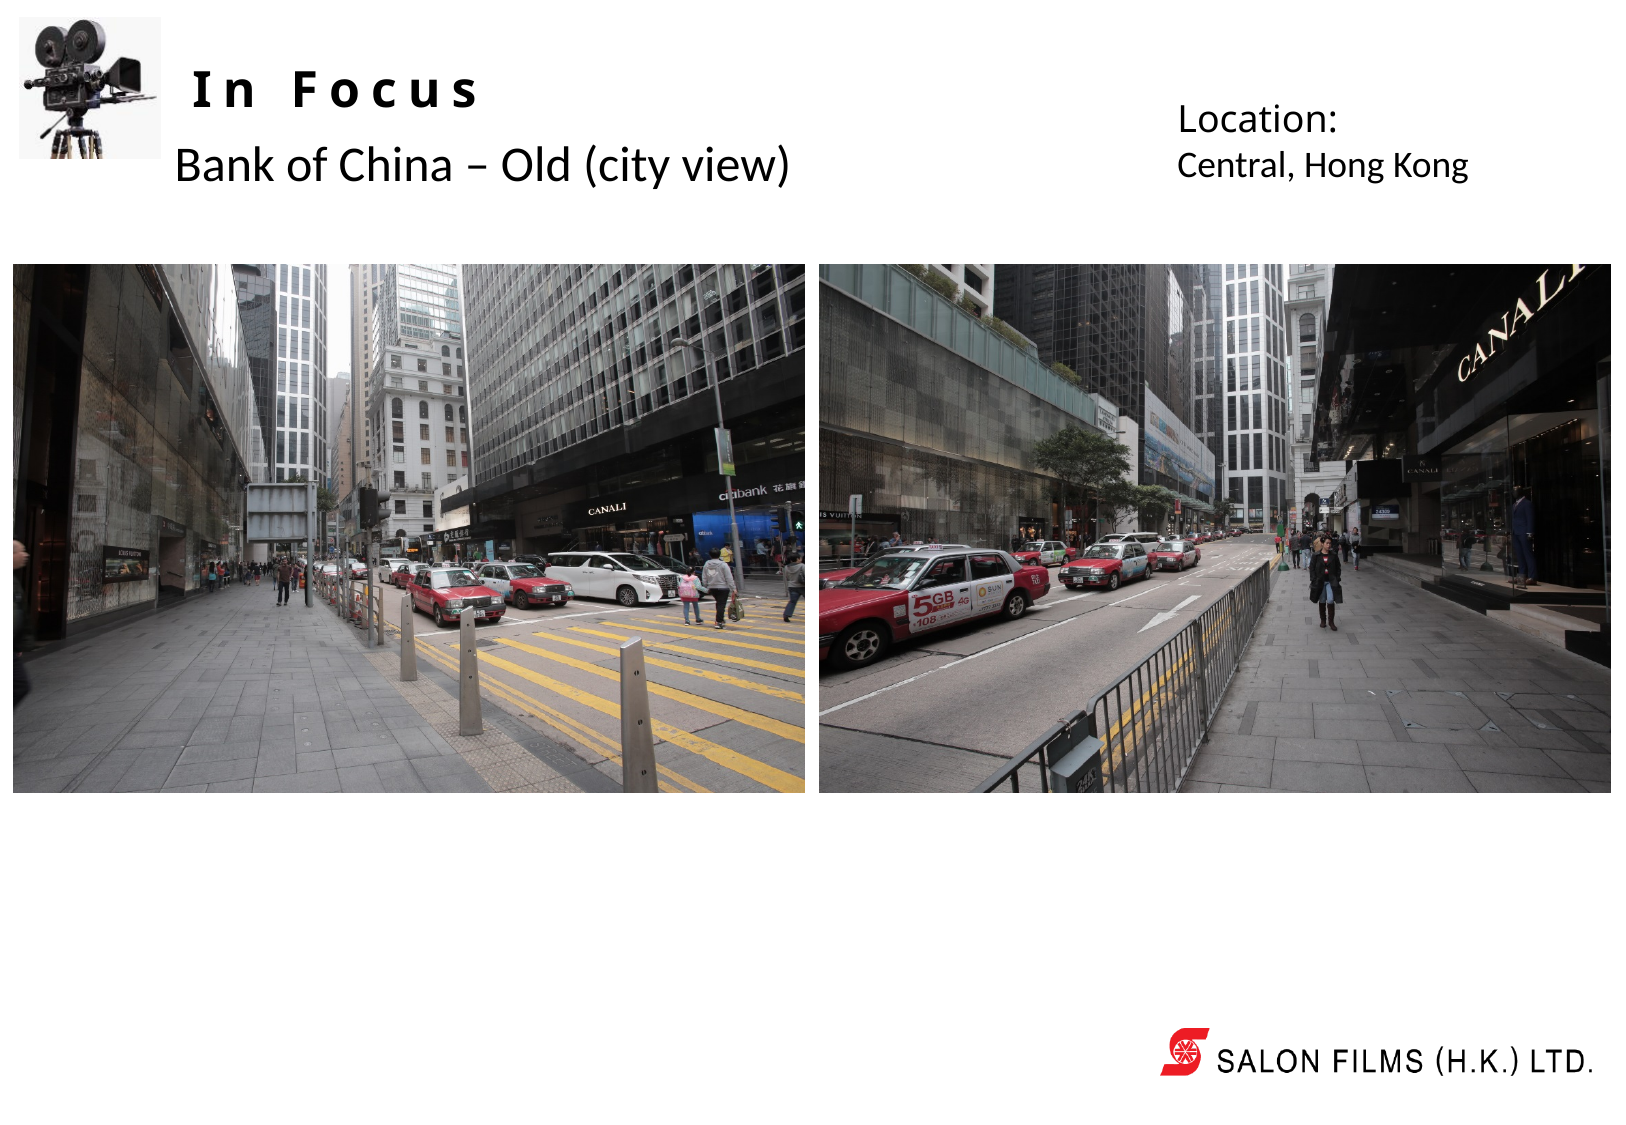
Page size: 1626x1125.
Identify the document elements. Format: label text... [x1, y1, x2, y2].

picture [13, 264, 805, 793]
picture [818, 264, 1611, 793]
text_box In Focus [177, 50, 929, 125]
picture [1160, 1026, 1592, 1076]
text_box Location: Central, Hong Kong [1162, 87, 1485, 193]
picture [19, 17, 161, 159]
text_box Bank of China – Old (city view) [159, 124, 807, 199]
